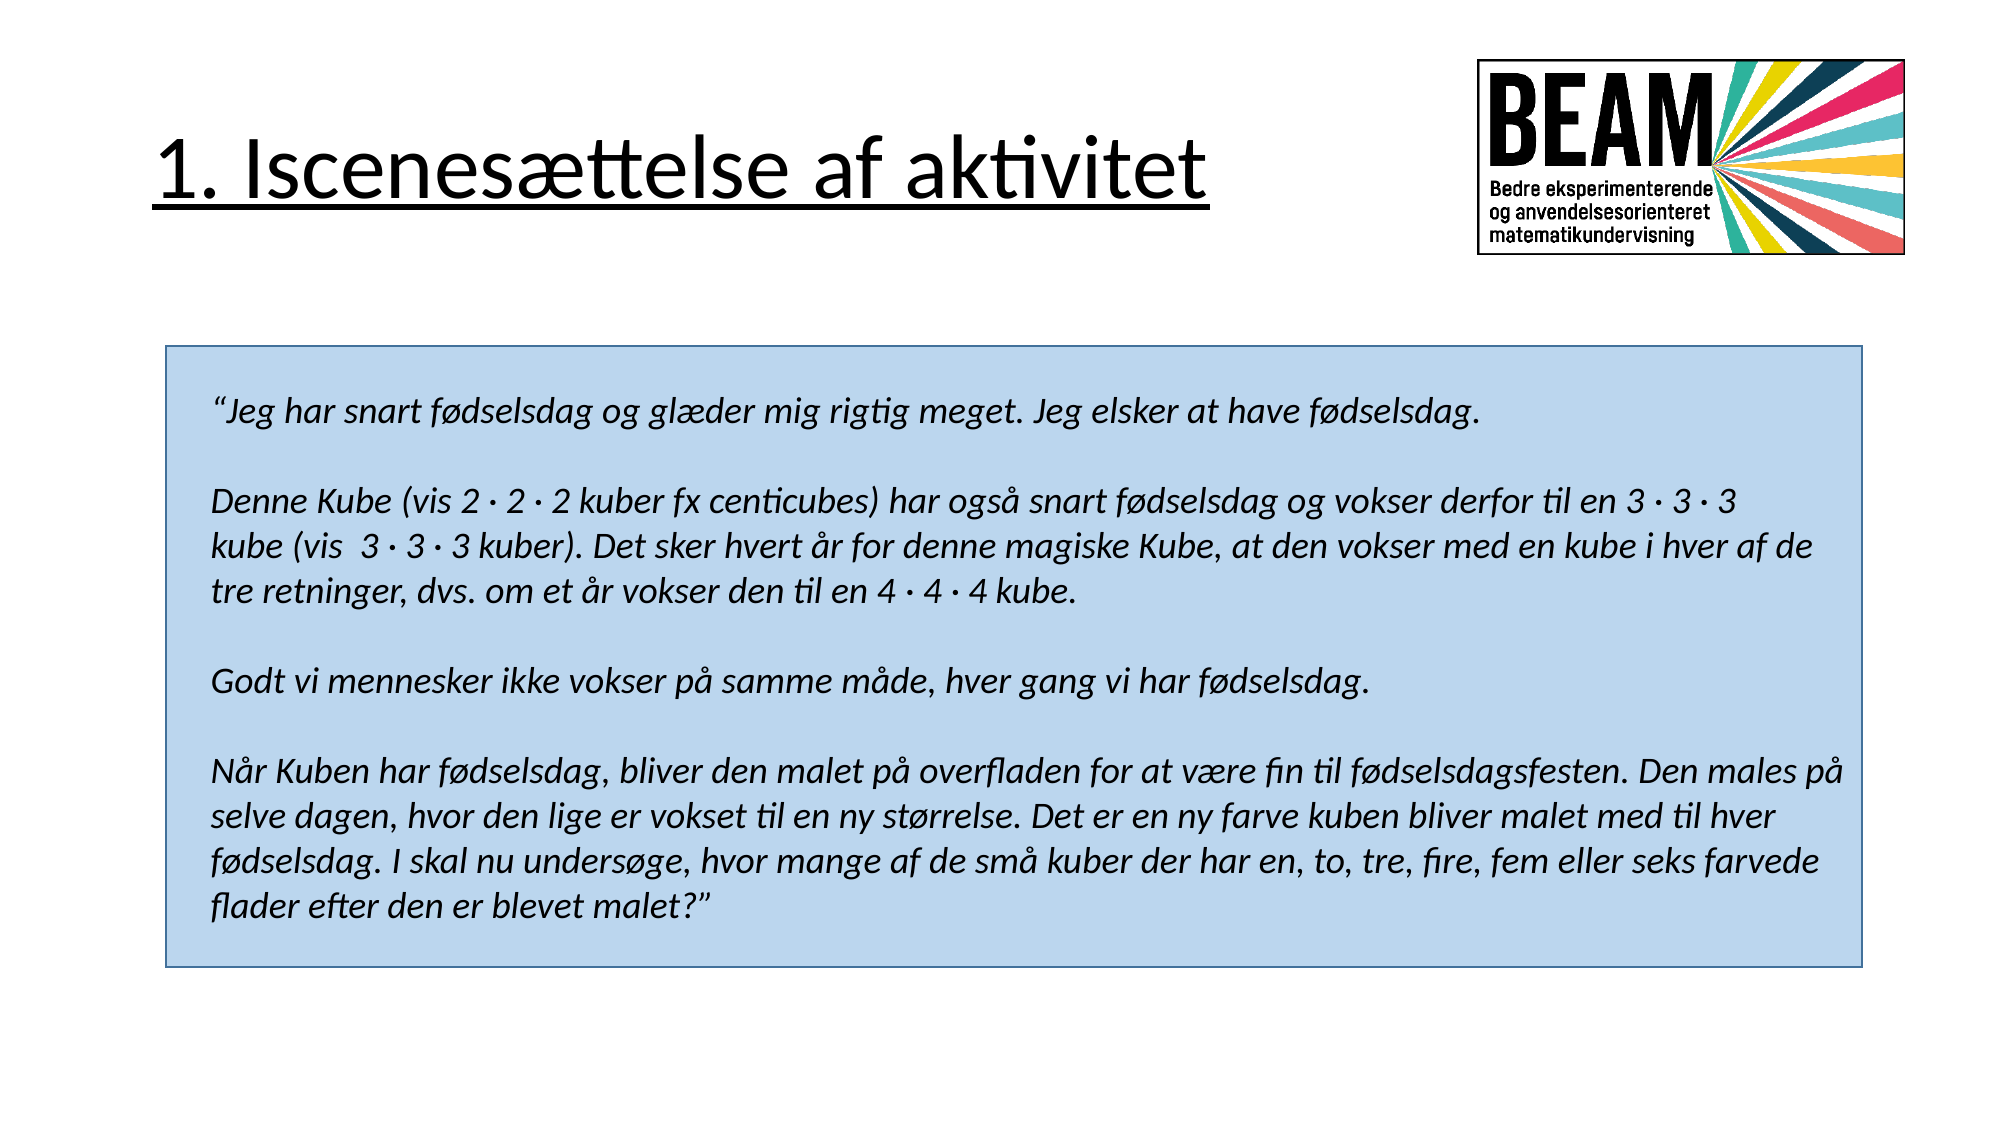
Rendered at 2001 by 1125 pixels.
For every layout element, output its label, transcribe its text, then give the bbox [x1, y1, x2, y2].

list [137, 299, 1863, 1014]
text_box “Jeg har snart fødselsdag og glæder mig rigtig meget. Jeg elsker at have fødselsdag. Denne Kube (vis 2 · 2 · 2 kuber fx centicubes) har også snart fødselsdag og vokser derfor til en 3 · 3 · 3 kube (vis 3 · 3 · 3 kuber). Det sker hvert år for denne magiske Kube, at den vokser med en kube i hver af de tre retninger, dvs. om et år vokser den til en 4 · 4 · 4 kube. Godt vi mennesker ikke vokser på samme måde, hver gang vi har fødselsdag. Når Kuben har fødselsdag, bliver den malet på overfladen for at være fin til fødselsdagsfesten. Den males på selve dagen, hvor den lige er vokset til en ny størrelse. Det er en ny farve kuben bliver malet med til hver fødselsdag. I skal nu undersøge, hvor mange af de små kuber der har en, to, tre, fire, fem eller seks farvede flader efter den er blevet malet?” [166, 345, 1863, 968]
picture [1477, 59, 1906, 255]
title 1. Iscenesættelse af aktivitet [137, 59, 1863, 278]
